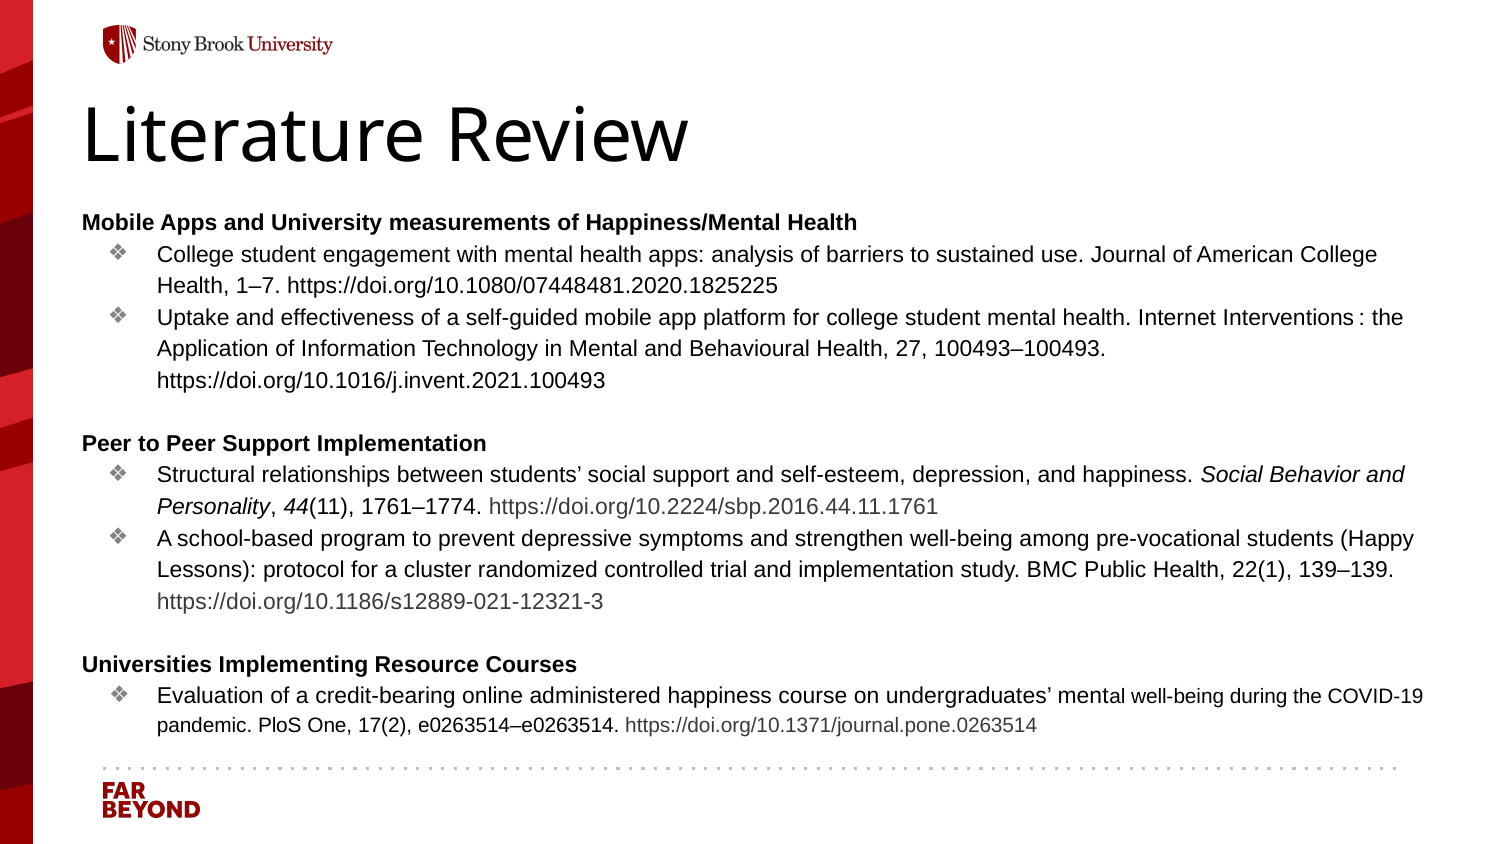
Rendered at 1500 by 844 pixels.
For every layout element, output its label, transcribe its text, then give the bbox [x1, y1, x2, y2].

text_box Literature Review [66, 71, 1126, 192]
picture [103, 25, 333, 64]
list Mobile Apps and University measurements of Happiness/Mental Health College student engagement with mental health apps: analysis of barriers to sustained use. Journal of American College Health, 1–7. https://doi.org/10.1080/07448481.2020.1825225 Uptake and effectiveness of a self-guided mobile app platform for college student mental health. Internet Interventions : the Application of Information Technology in Mental and Behavioural Health, 27, 100493–100493. https://doi.org/10.1016/j.invent.2021.100493 Peer to Peer Support Implementation Structural relationships between students’ social support and self-esteem, depression, and happiness. Social Behavior and Personality, 44(11), 1761–1774. https://doi.org/10.2224/sbp.2016.44.11.1761 A school-based program to prevent depressive symptoms and strengthen well-being among pre-vocational students (Happy Lessons): protocol for a cluster randomized controlled trial and implementation study. BMC Public Health, 22(1), 139–139. https://doi.org/10.1186/s12889-021-12321-3 Universities Implementing Resource Courses Evaluation of a credit-bearing online administered happiness course on undergraduates’ mental well-being during the COVID-19 pandemic. PloS One, 17(2), e0263514–e0263514. https://doi.org/10.1371/journal.pone.0263514 [66, 98, 1470, 711]
picture [0, 0, 33, 844]
picture [103, 782, 200, 818]
